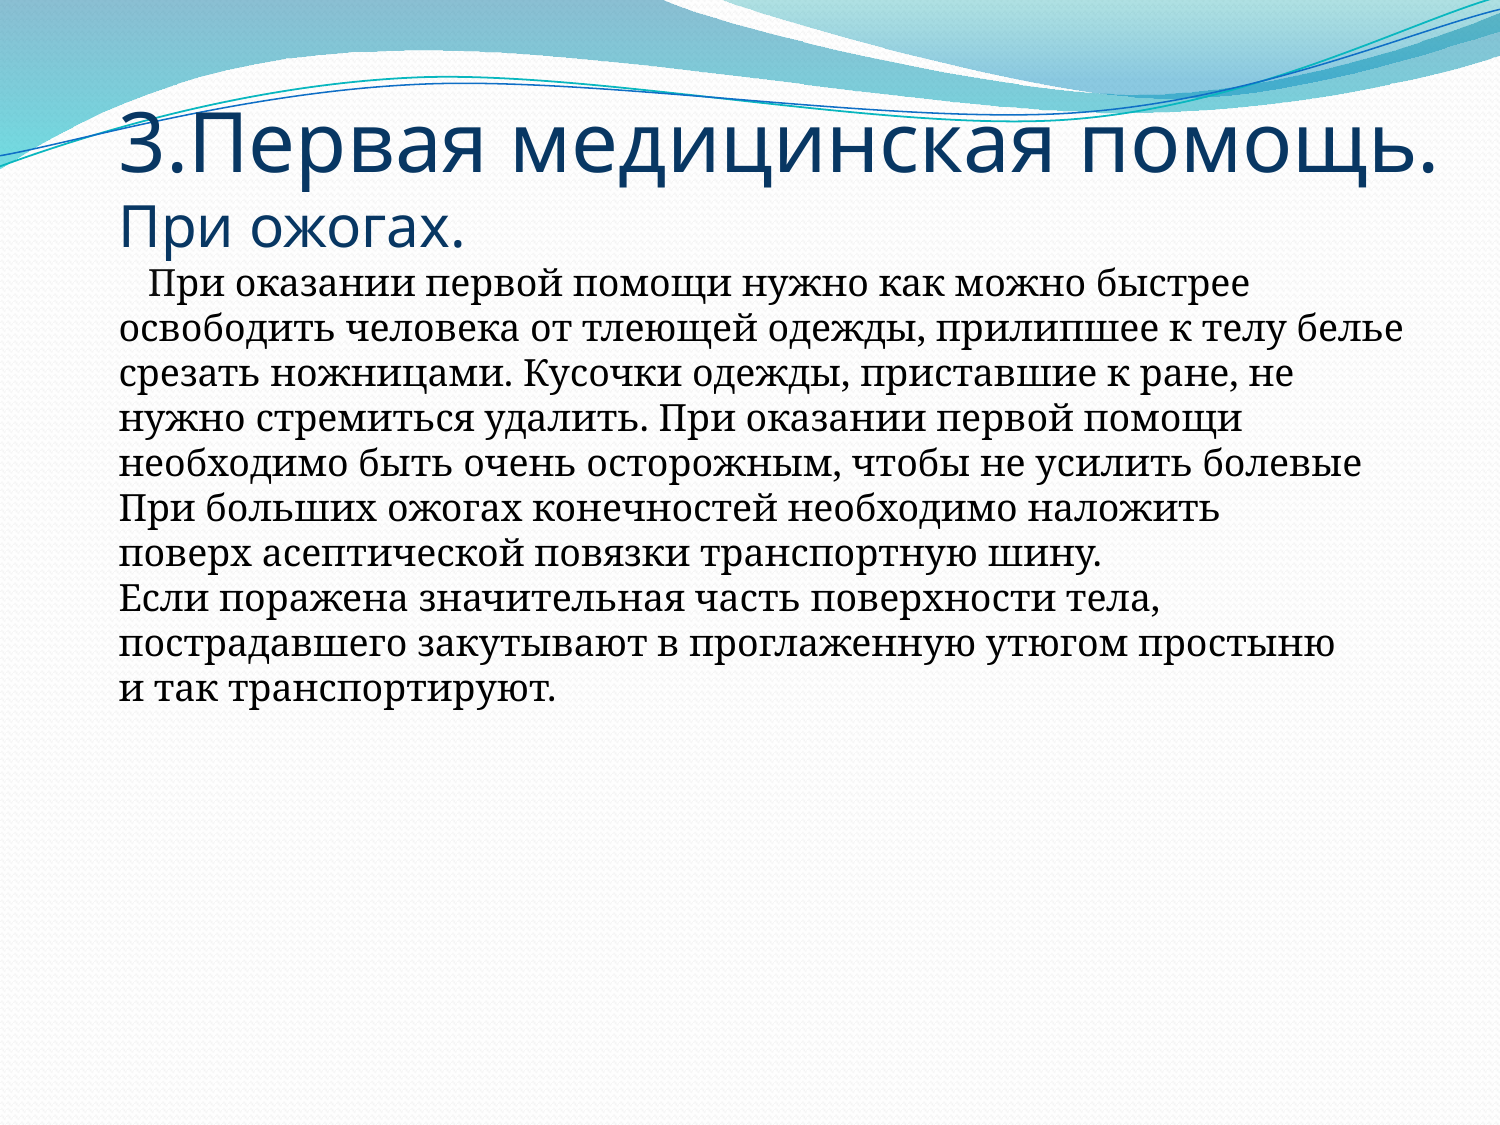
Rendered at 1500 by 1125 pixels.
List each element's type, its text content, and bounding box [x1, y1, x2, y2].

text_box 3.Первая медицинская помощь. При ожогах. При оказании первой помощи нужно как можно быстрее освободить человека от тлеющей одежды, прилипшее к телу белье срезать ножницами. Кусочки одежды, приставшие к ране, не нужно стремиться удалить. При оказании первой помощи необходимо быть очень осторожным, чтобы не усилить болевые При больших ожогах конечностей необходимо наложить поверх асептической повязки транспортную шину. Если поражена значительная часть поверхности тела, пострадавшего закутывают в проглаженную утюгом простыню и так транспортируют. [103, 81, 1456, 857]
